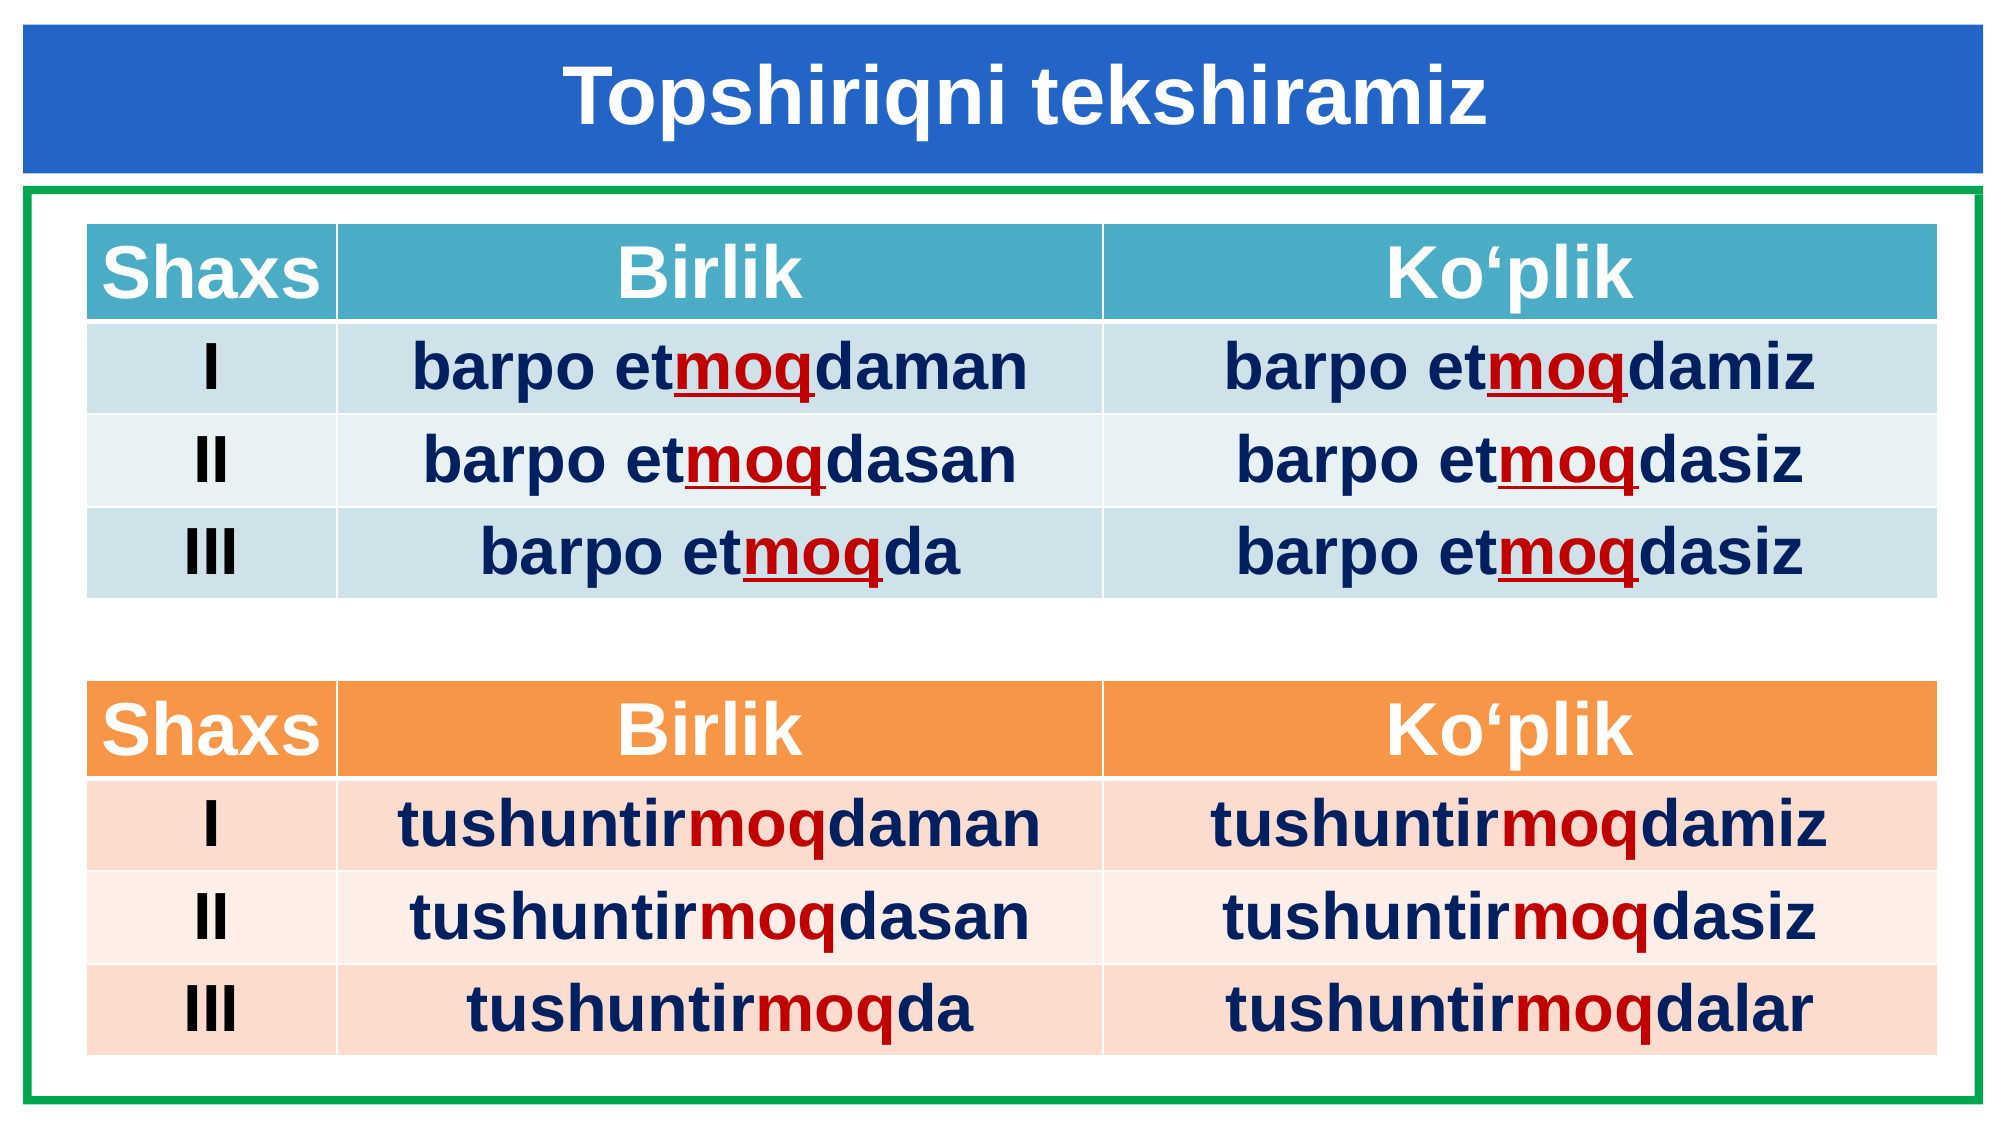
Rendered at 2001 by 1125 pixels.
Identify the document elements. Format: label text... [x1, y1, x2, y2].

table_cell I [87, 324, 336, 413]
table_cell III [87, 965, 336, 1055]
table_header Ko‘plik [1104, 224, 1937, 319]
table_header Shaxs [87, 681, 336, 776]
table_header Ko‘plik [1104, 681, 1937, 776]
table_cell barpo etmoqdasan [338, 415, 1102, 506]
table_cell II [87, 415, 336, 506]
table_header Shaxs [87, 224, 336, 319]
text_box Topshiriqni tekshiramiz [126, 32, 1927, 168]
table_cell tushuntirmoqdaman [338, 781, 1102, 870]
table_cell barpo etmoqdamiz [1104, 324, 1937, 413]
table_cell II [87, 872, 336, 963]
table_header Birlik [338, 681, 1102, 776]
table_cell I [87, 781, 336, 870]
table_header Birlik [338, 224, 1102, 319]
table_cell barpo etmoqdasiz [1104, 415, 1937, 506]
table_cell barpo etmoqdasiz [1104, 508, 1937, 598]
table_cell barpo etmoqda [338, 508, 1102, 598]
table_cell tushuntirmoqdasiz [1104, 872, 1937, 963]
table_cell tushuntirmoqdasan [338, 872, 1102, 963]
table_cell III [87, 508, 336, 598]
table_cell barpo etmoqdaman [338, 324, 1102, 413]
table_cell tushuntirmoqdamiz [1104, 781, 1937, 870]
table_cell tushuntirmoqdalar [1104, 965, 1937, 1055]
table_cell tushuntirmoqda [338, 965, 1102, 1055]
